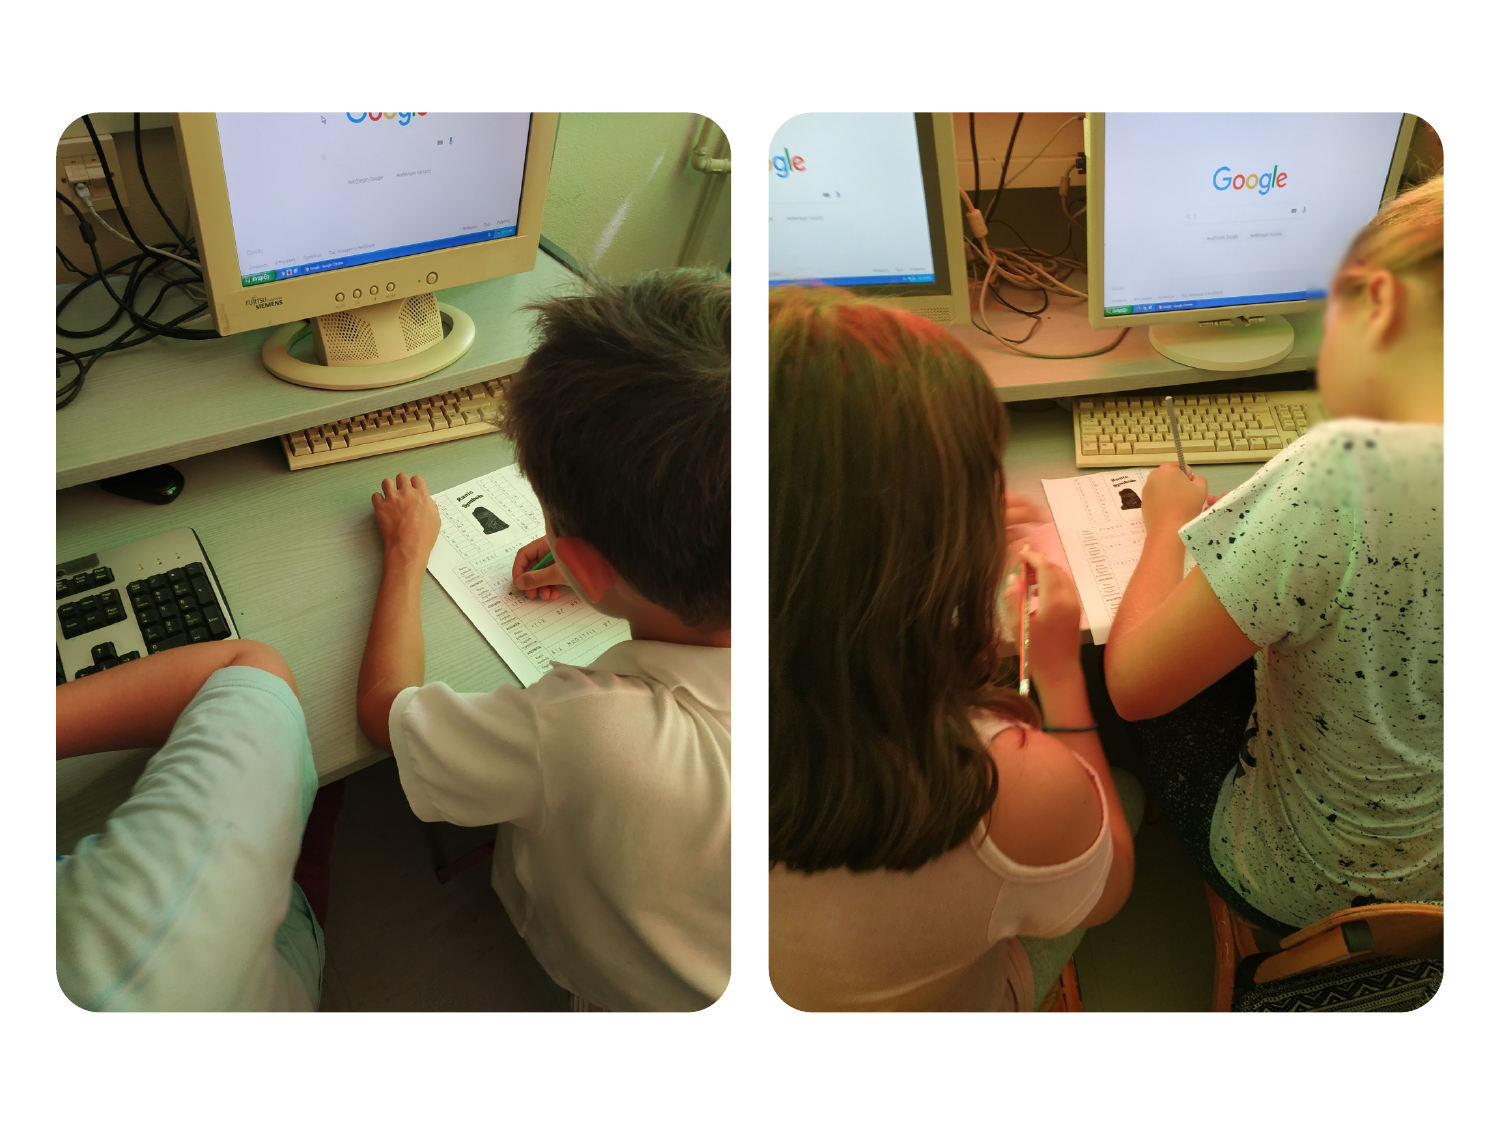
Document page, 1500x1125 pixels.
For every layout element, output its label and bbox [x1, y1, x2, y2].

picture [55, 112, 732, 1013]
picture [768, 112, 1444, 1013]
